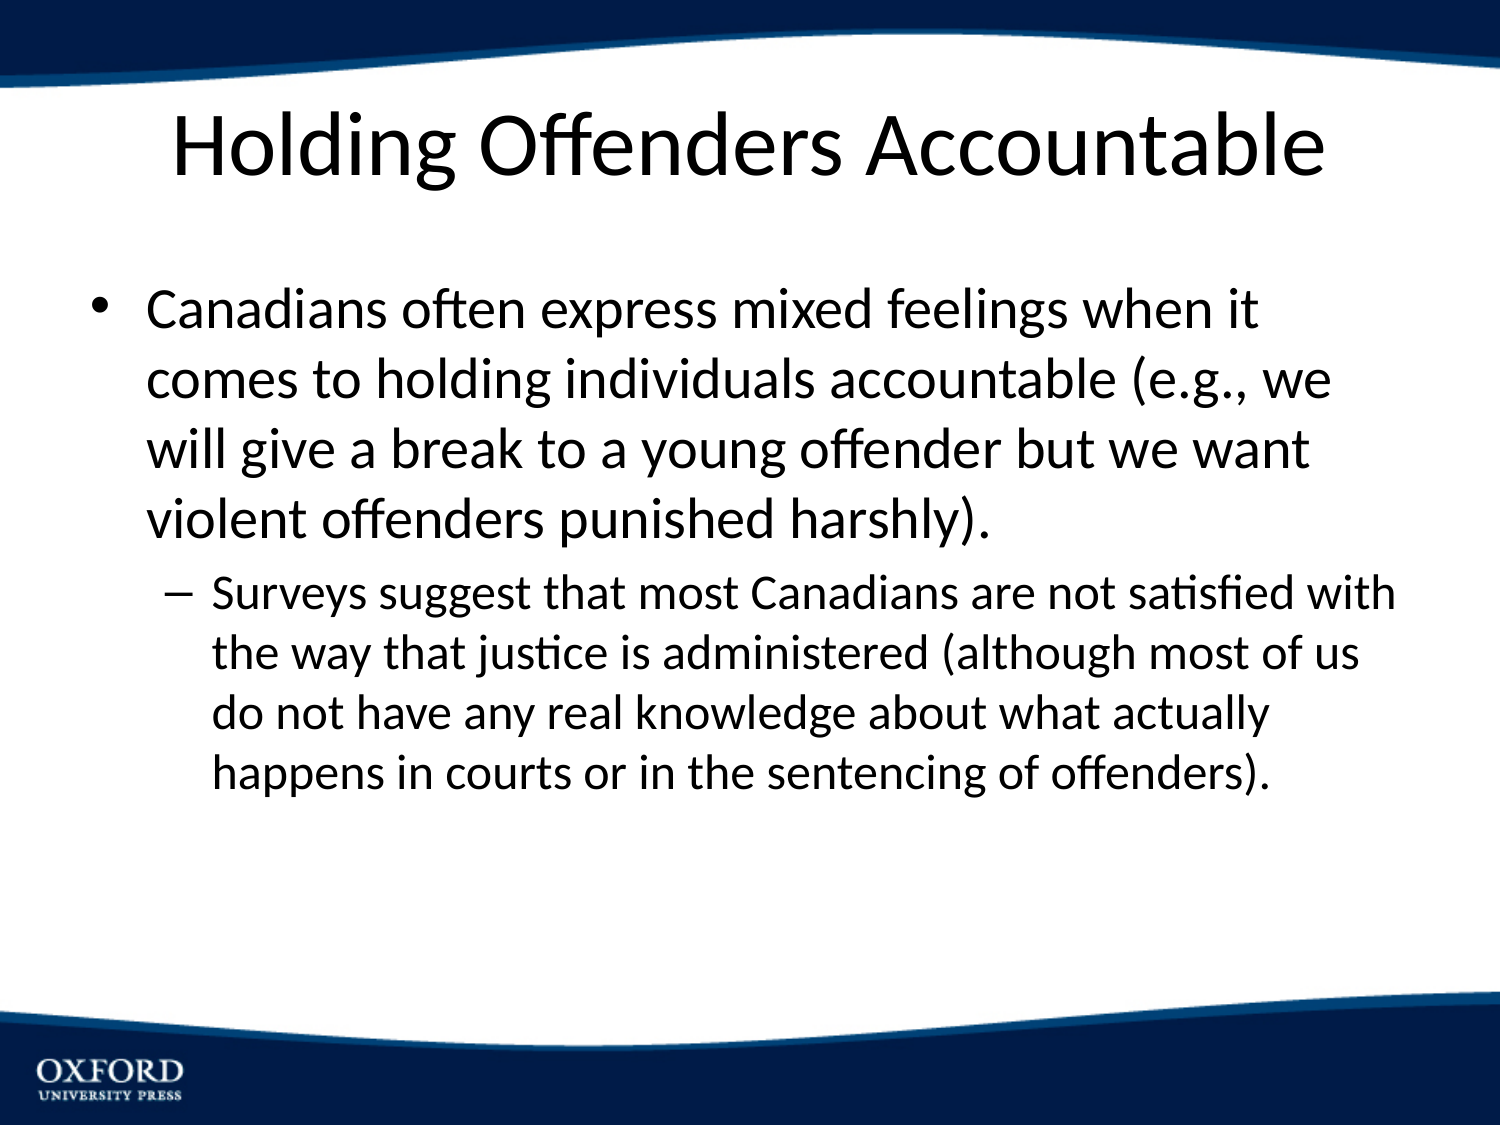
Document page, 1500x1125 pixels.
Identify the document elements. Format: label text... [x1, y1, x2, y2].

list Canadians often express mixed feelings when it comes to holding individuals accountable (e.g., we will give a break to a young offender but we want violent offenders punished harshly). Surveys suggest that most Canadians are not satisfied with the way that justice is administered (although most of us do not have any real knowledge about what actually happens in courts or in the sentencing of offenders). [75, 262, 1425, 1005]
title Holding Offenders Accountable [75, 45, 1425, 233]
picture [0, 0, 1500, 1125]
